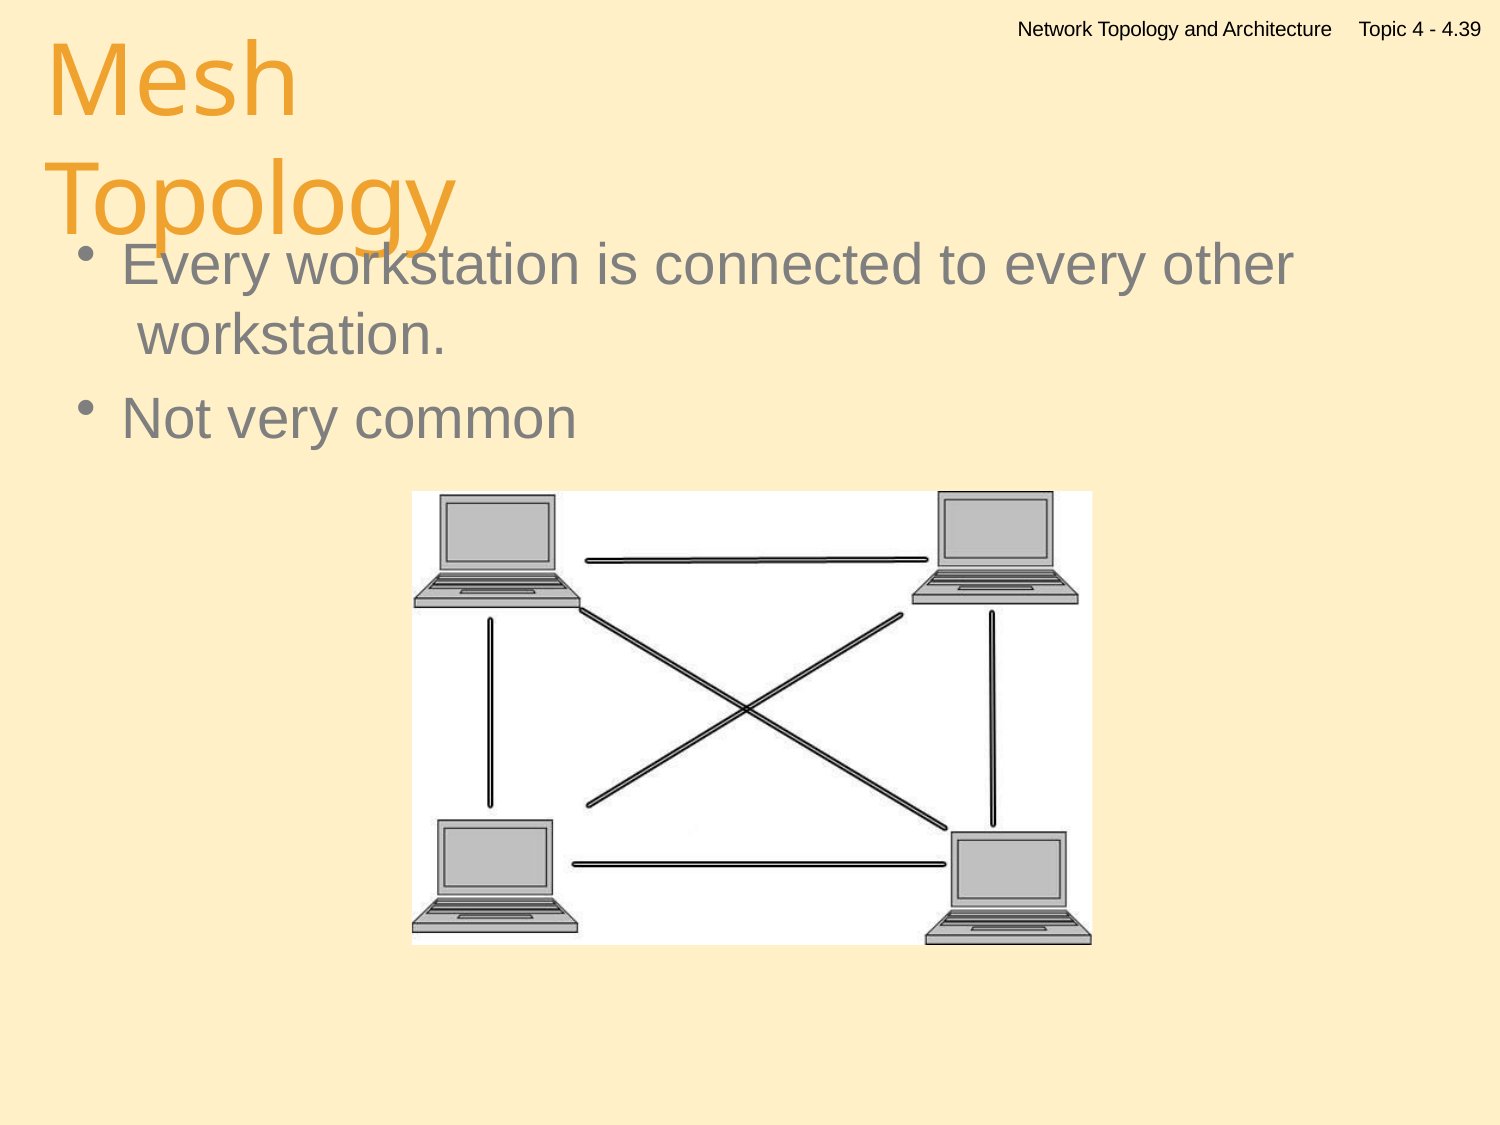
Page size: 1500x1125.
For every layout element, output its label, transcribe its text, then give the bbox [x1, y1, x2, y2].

text_box Network Topology and Architecture [1015, 13, 1344, 41]
text_box [411, 491, 1093, 945]
title Mesh Topology [42, 12, 674, 256]
text_box Topic 4 - 4.39 [1356, 13, 1488, 41]
text_box Every workstation is connected to every other workstation. Not very common [74, 223, 1302, 450]
